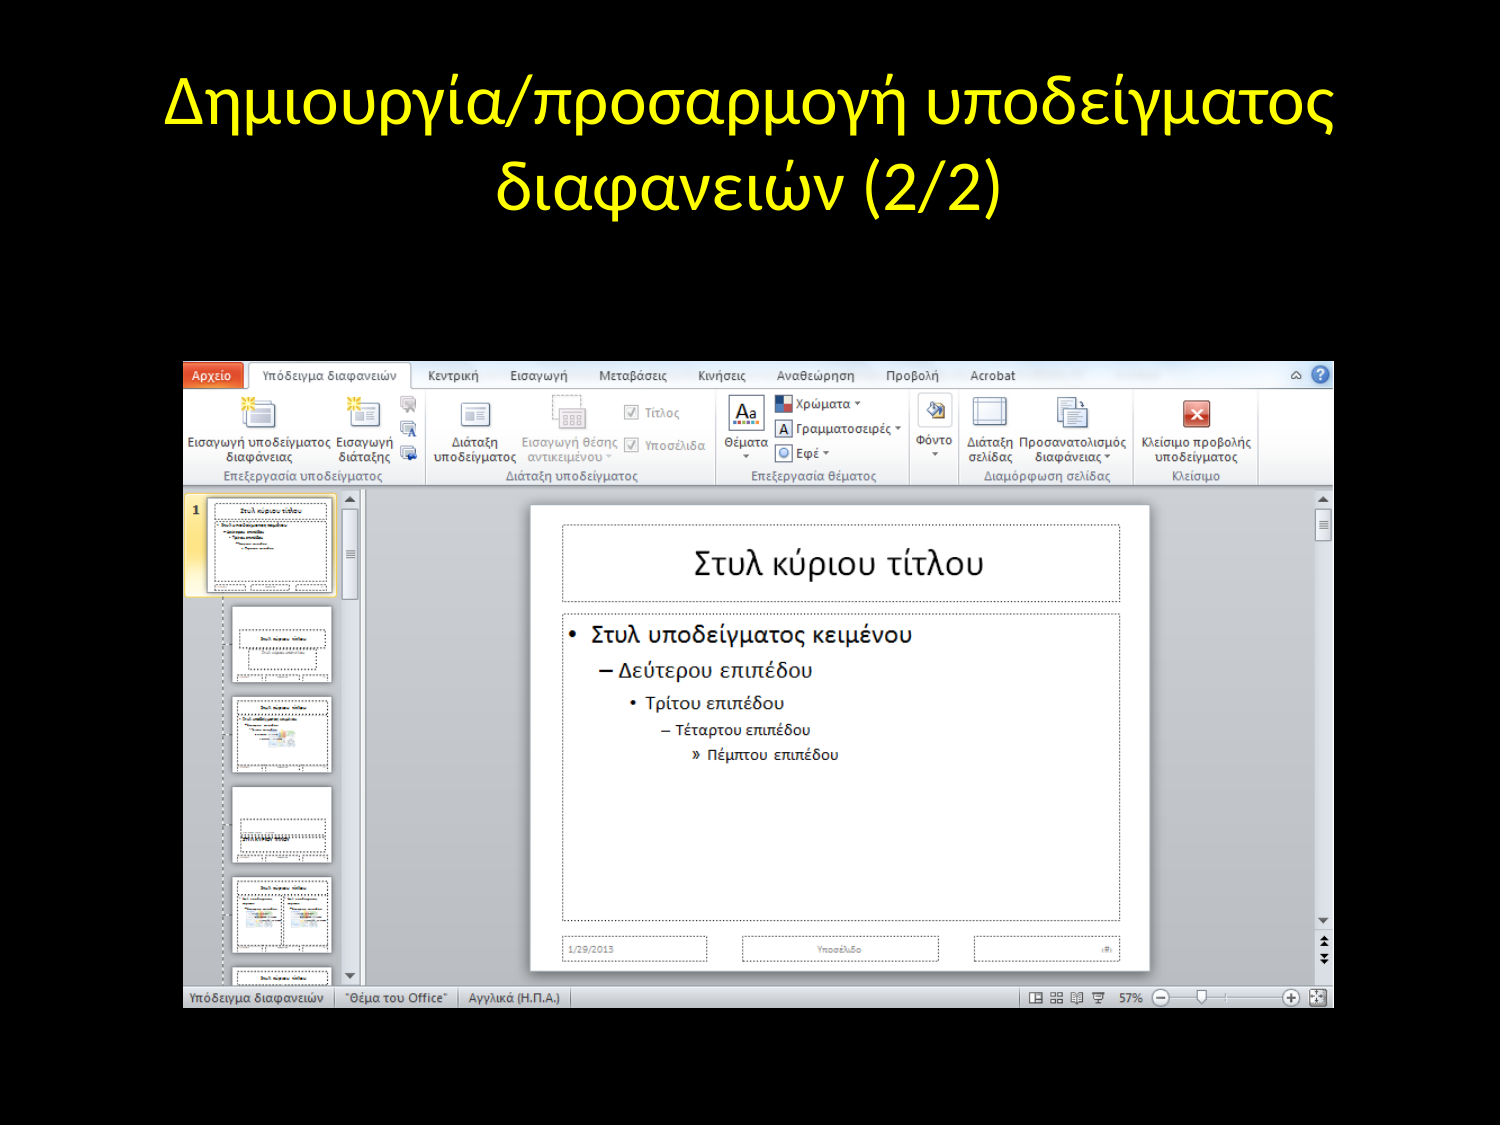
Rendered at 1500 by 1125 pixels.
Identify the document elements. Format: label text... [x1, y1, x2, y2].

title Δημιουργία/προσαρμογή υποδείγματος διαφανειών (2/2) [75, 45, 1425, 233]
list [182, 361, 1335, 1008]
